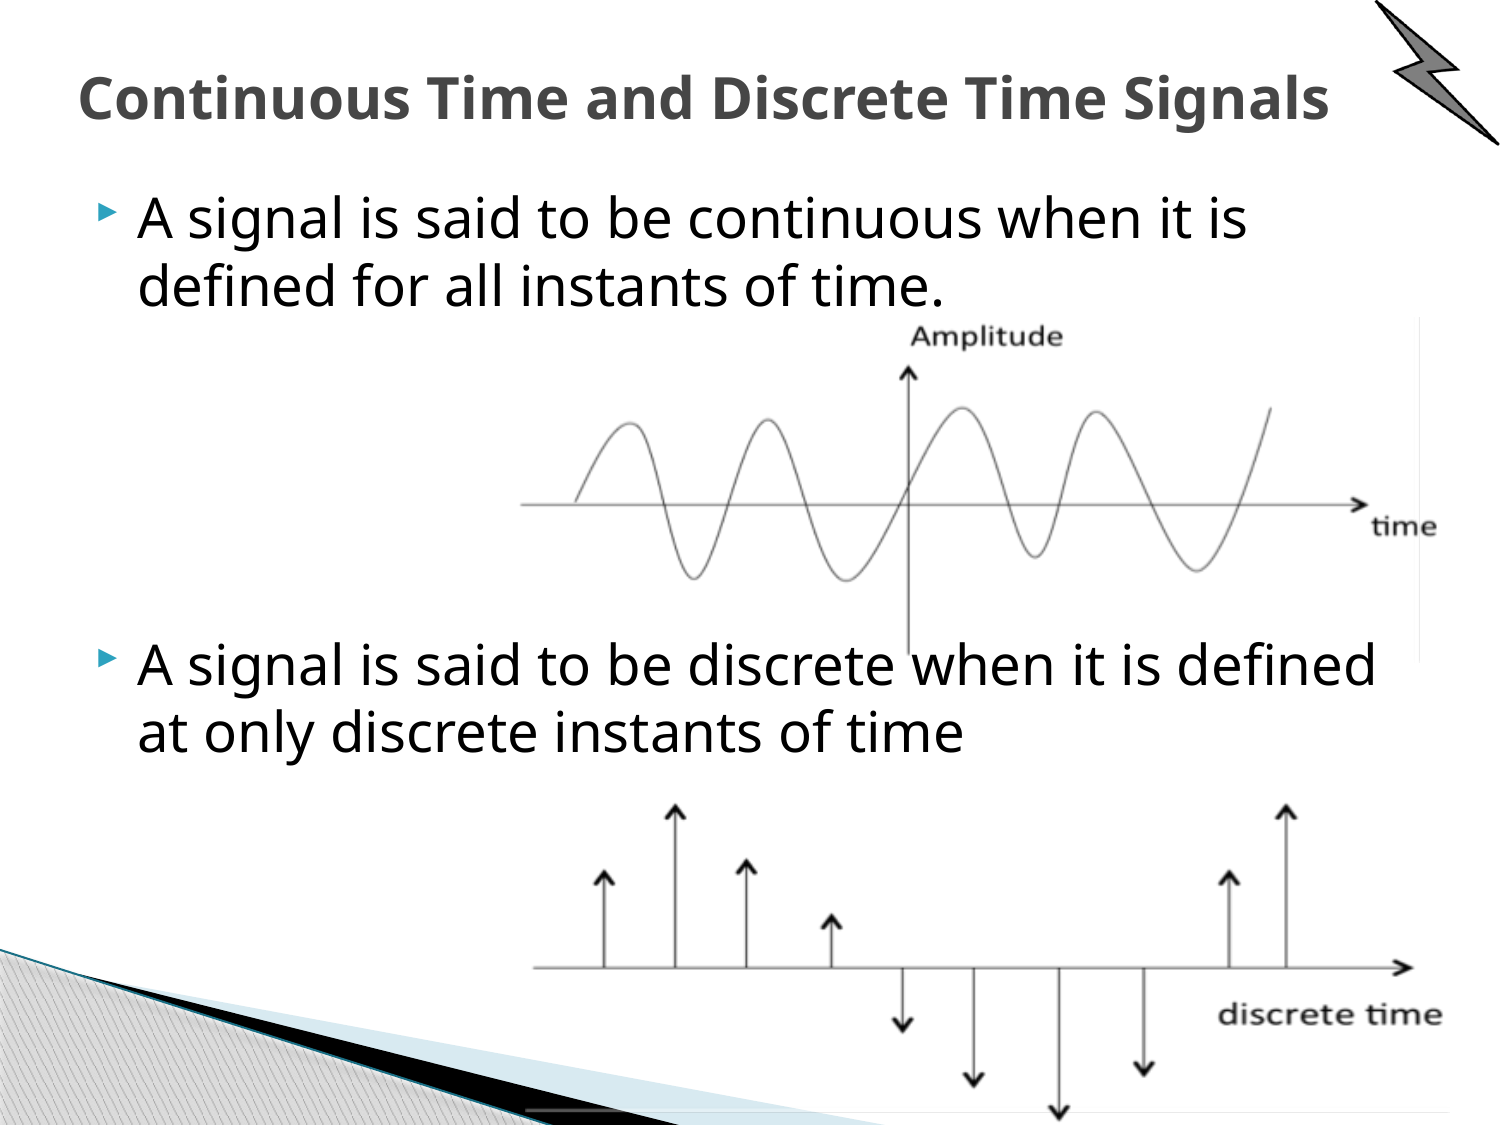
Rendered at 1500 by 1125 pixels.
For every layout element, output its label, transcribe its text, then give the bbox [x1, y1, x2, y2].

picture [524, 799, 1450, 1125]
title Continuous Time and Discrete Time Signals [62, 37, 1371, 155]
picture [1374, 0, 1500, 147]
list A signal is said to be continuous when it is defined for all instants of time. A signal is said to be discrete when it is defined at only discrete instants of time [62, 174, 1413, 993]
picture [512, 317, 1454, 663]
